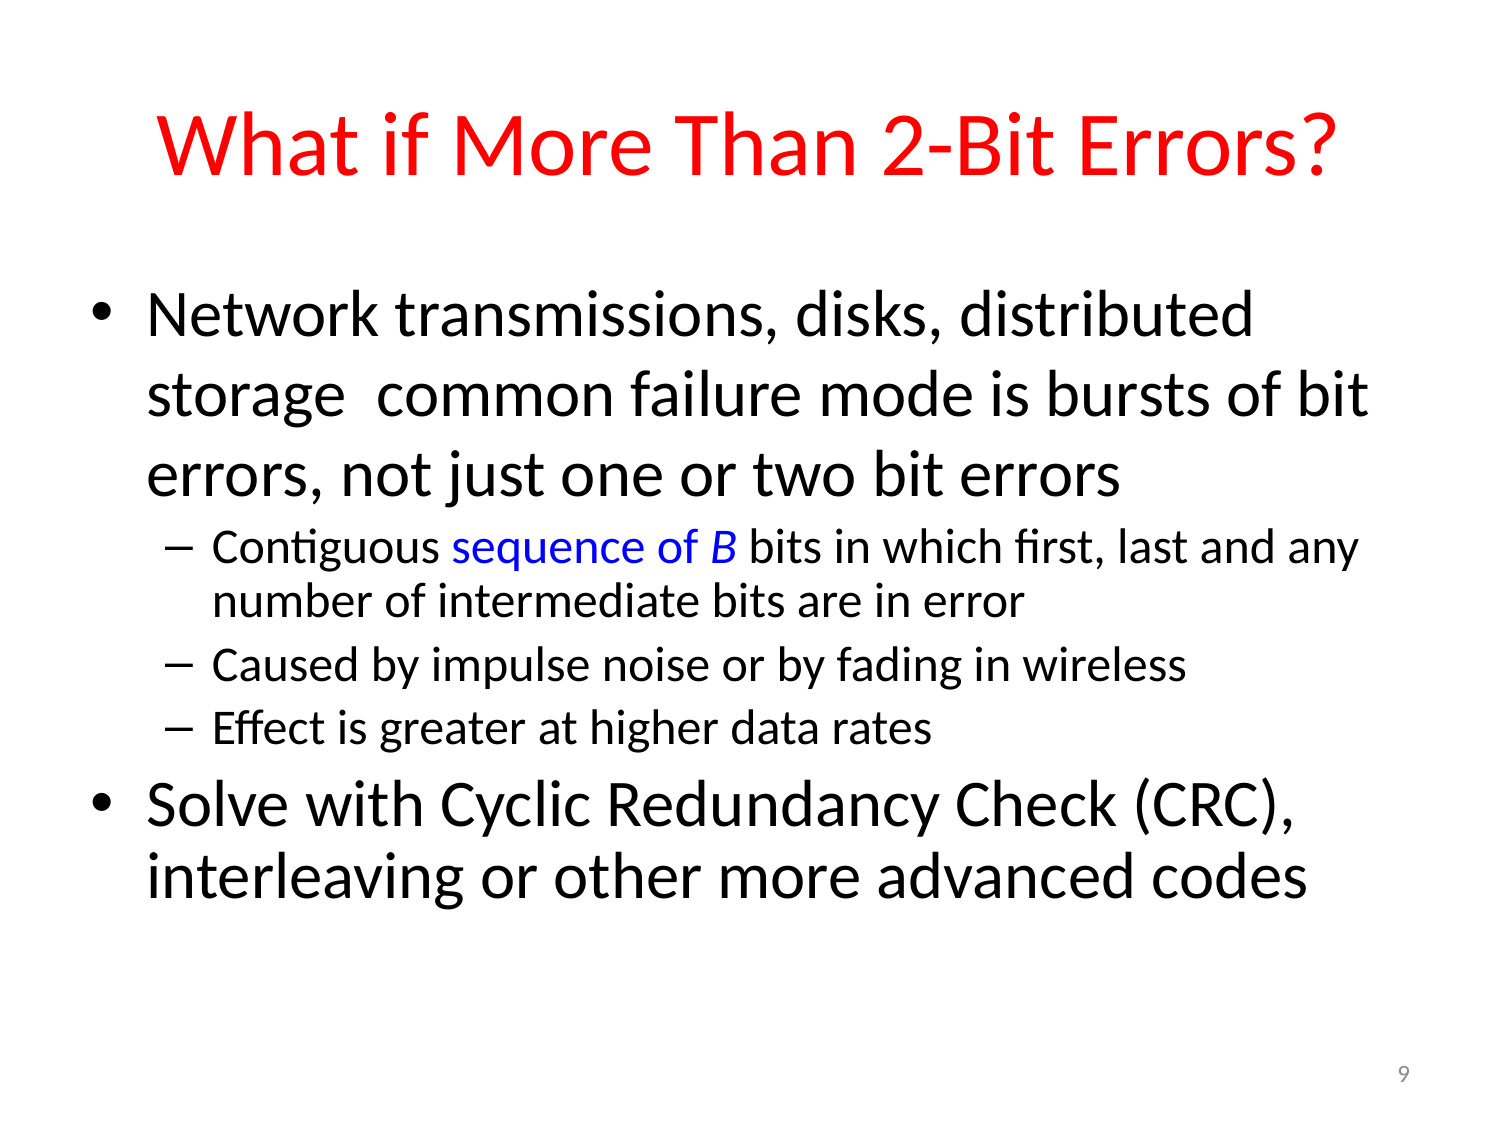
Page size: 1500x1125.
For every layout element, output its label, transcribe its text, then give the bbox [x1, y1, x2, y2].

title What if More Than 2-Bit Errors? [75, 45, 1425, 233]
list Network transmissions, disks, distributed storage common failure mode is bursts of bit errors, not just one or two bit errors Contiguous sequence of B bits in which first, last and any number of intermediate bits are in error Caused by impulse noise or by fading in wireless Effect is greater at higher data rates Solve with Cyclic Redundancy Check (CRC), interleaving or other more advanced codes [75, 262, 1425, 1005]
slide_number 9 [1074, 1042, 1425, 1103]
